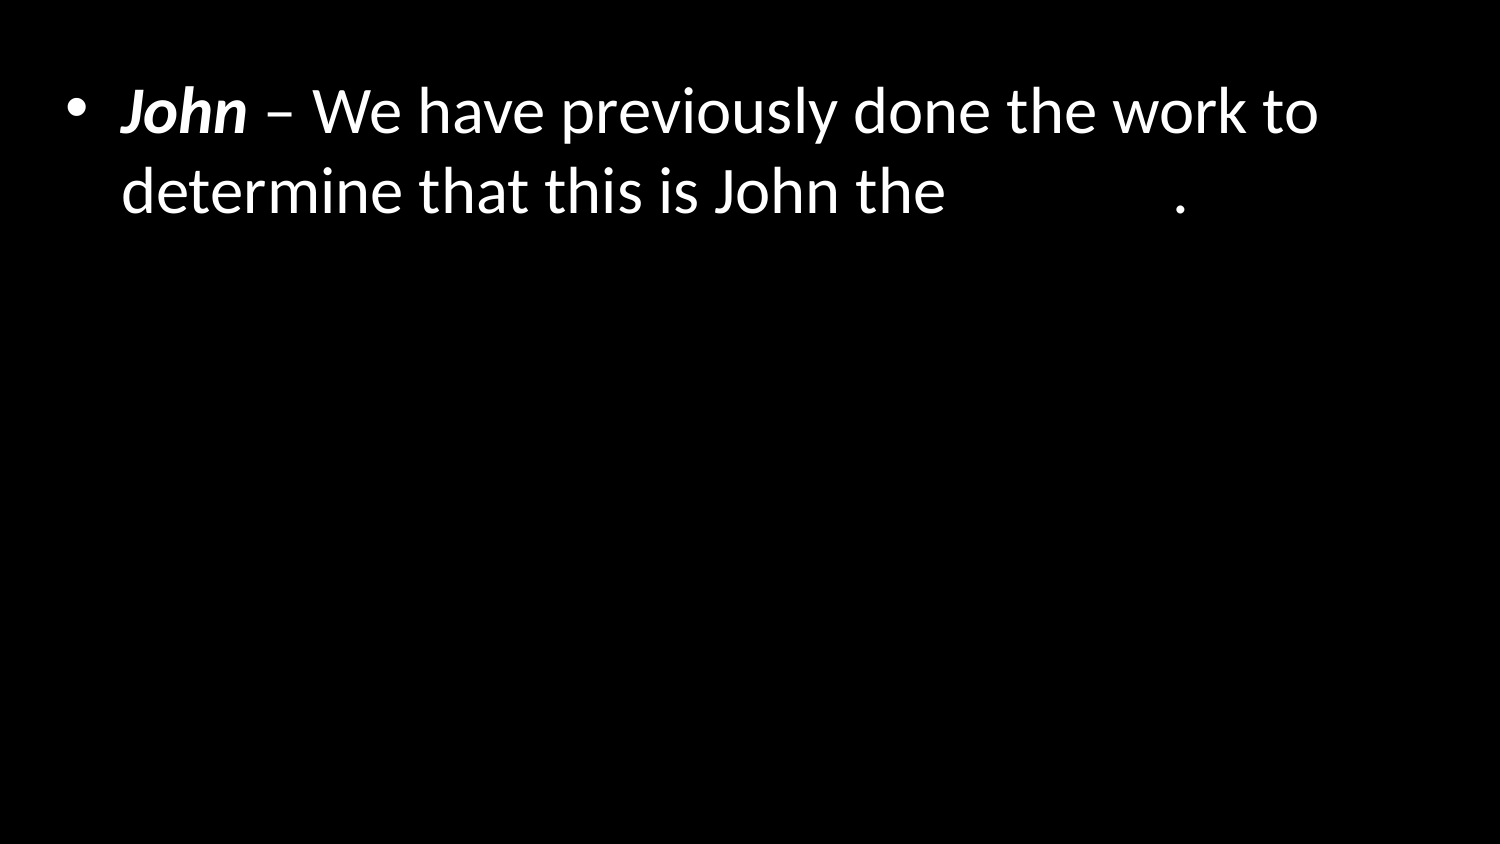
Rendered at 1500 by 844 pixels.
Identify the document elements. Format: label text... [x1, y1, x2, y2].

list John – We have previously done the work to determine that this is John the Apostle. [50, 59, 1438, 810]
